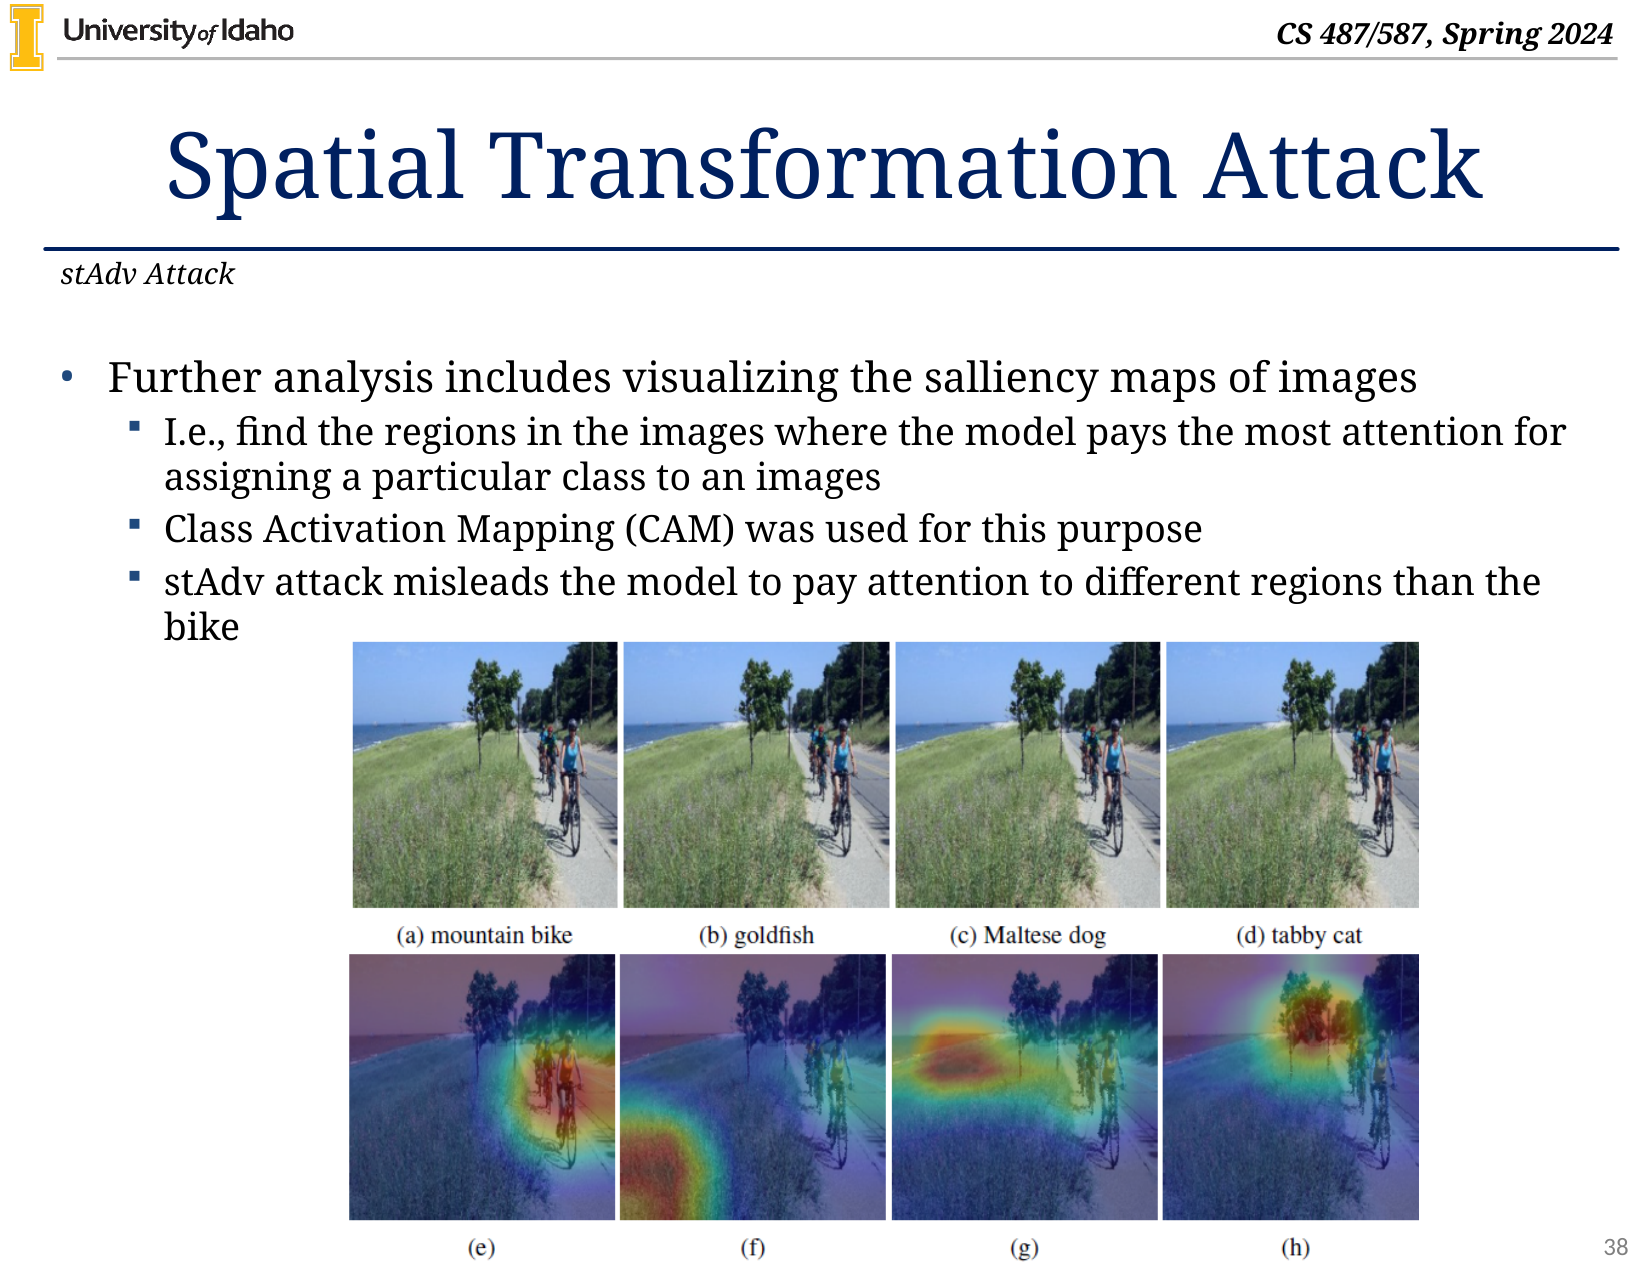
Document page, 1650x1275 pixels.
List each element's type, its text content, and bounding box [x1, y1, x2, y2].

list stAdv Attack [45, 247, 1062, 306]
list Further analysis includes visualizing the salliency maps of images I.e., find the regions in the images where the model pays the most attention for assigning a particular class to an images Class Activation Mapping (CAM) was used for this purpose stAdv attack misleads the model to pay attention to different regions than the bike [45, 342, 1618, 1224]
picture [9, 4, 48, 71]
picture [342, 625, 1419, 1264]
picture [57, 2, 294, 52]
title Spatial Transformation Attack [0, 75, 1650, 248]
